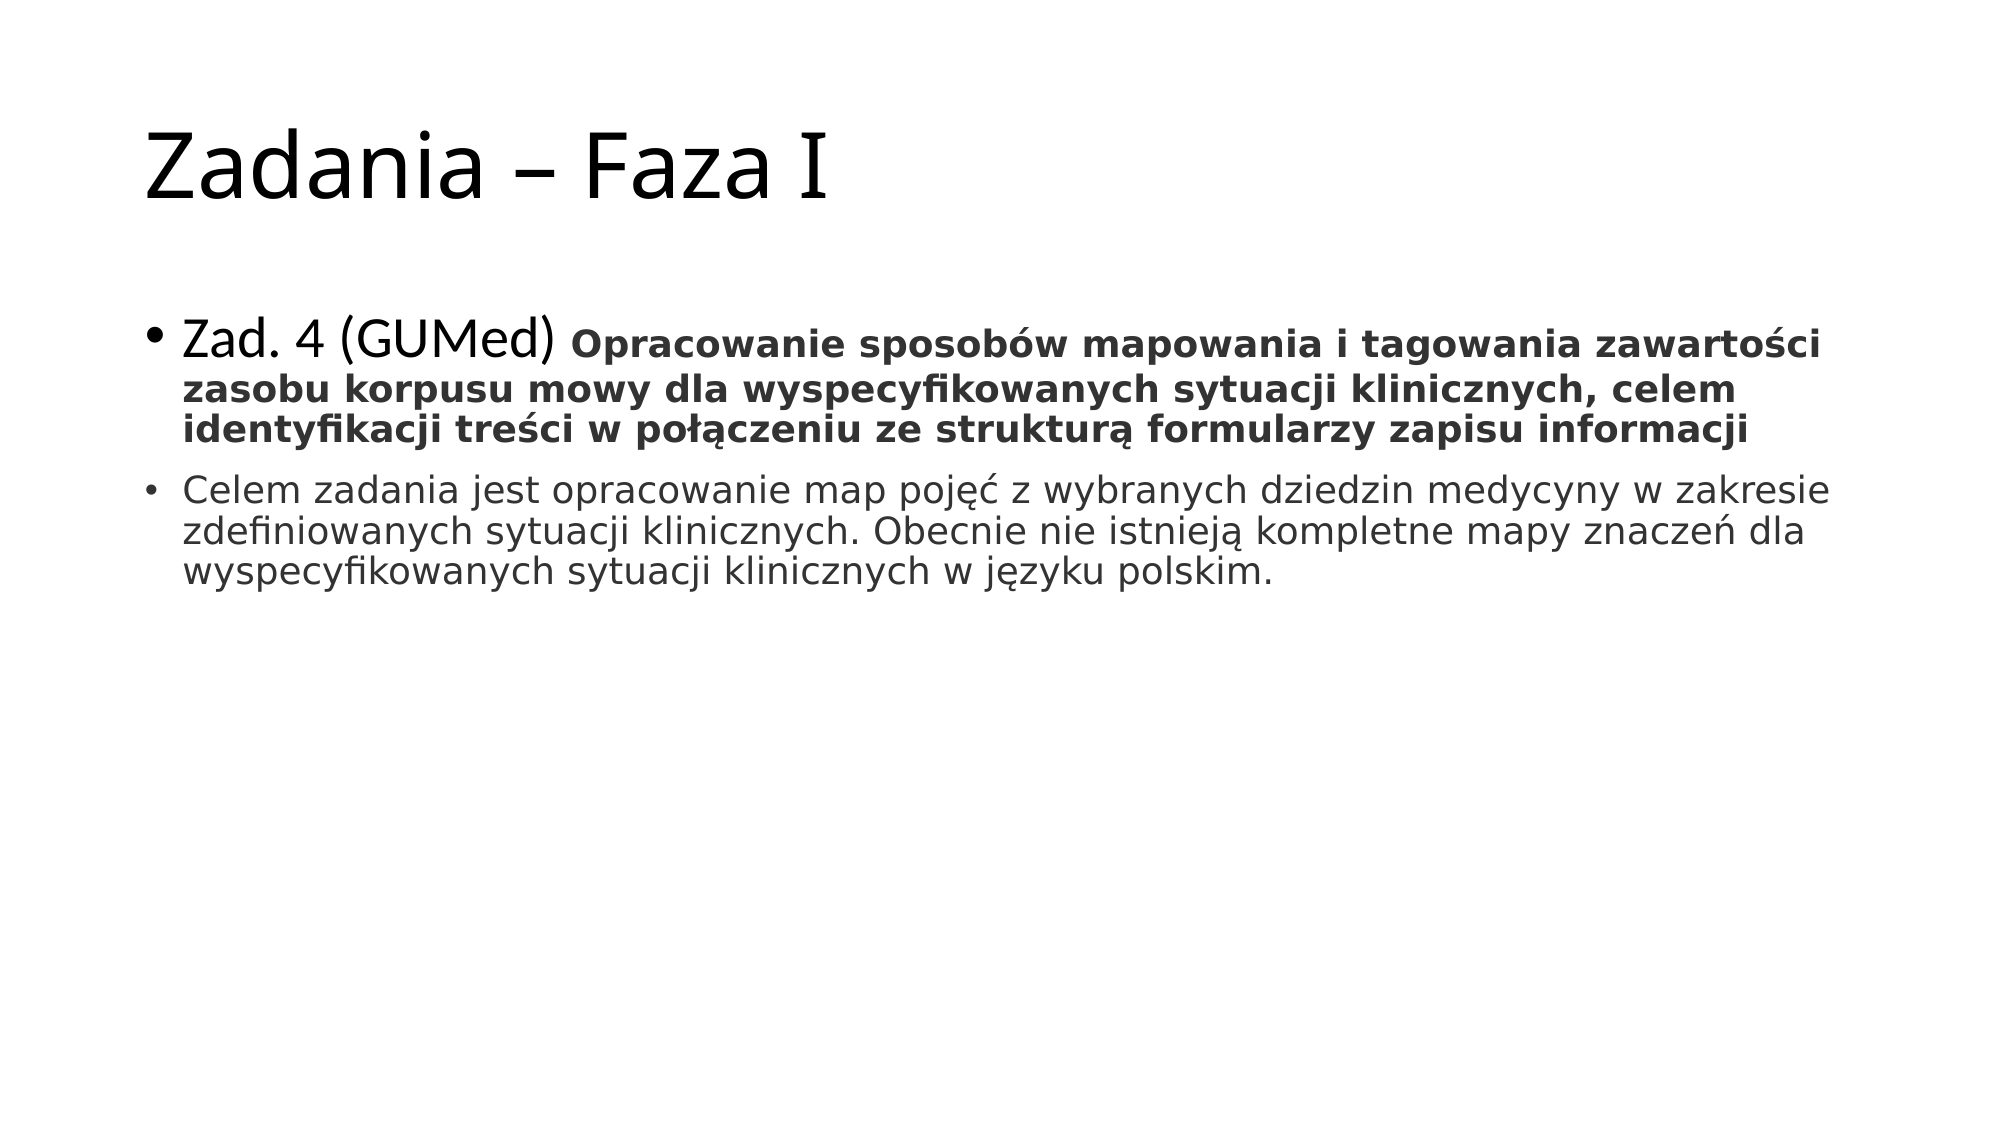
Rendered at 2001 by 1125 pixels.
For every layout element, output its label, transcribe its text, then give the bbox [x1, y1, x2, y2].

list Zad. 4 (GUMed) Opracowanie sposobów mapowania i tagowania zawartości zasobu korpusu mowy dla wyspecyfikowanych sytuacji klinicznych, celem identyfikacji treści w połączeniu ze strukturą formularzy zapisu informacji Celem zadania jest opracowanie map pojęć z wybranych dziedzin medycyny w zakresie zdefiniowanych sytuacji klinicznych. Obecnie nie istnieją kompletne mapy znaczeń dla wyspecyfikowanych sytuacji klinicznych w języku polskim. [136, 298, 1863, 1014]
title Zadania – Faza I [136, 59, 1863, 278]
